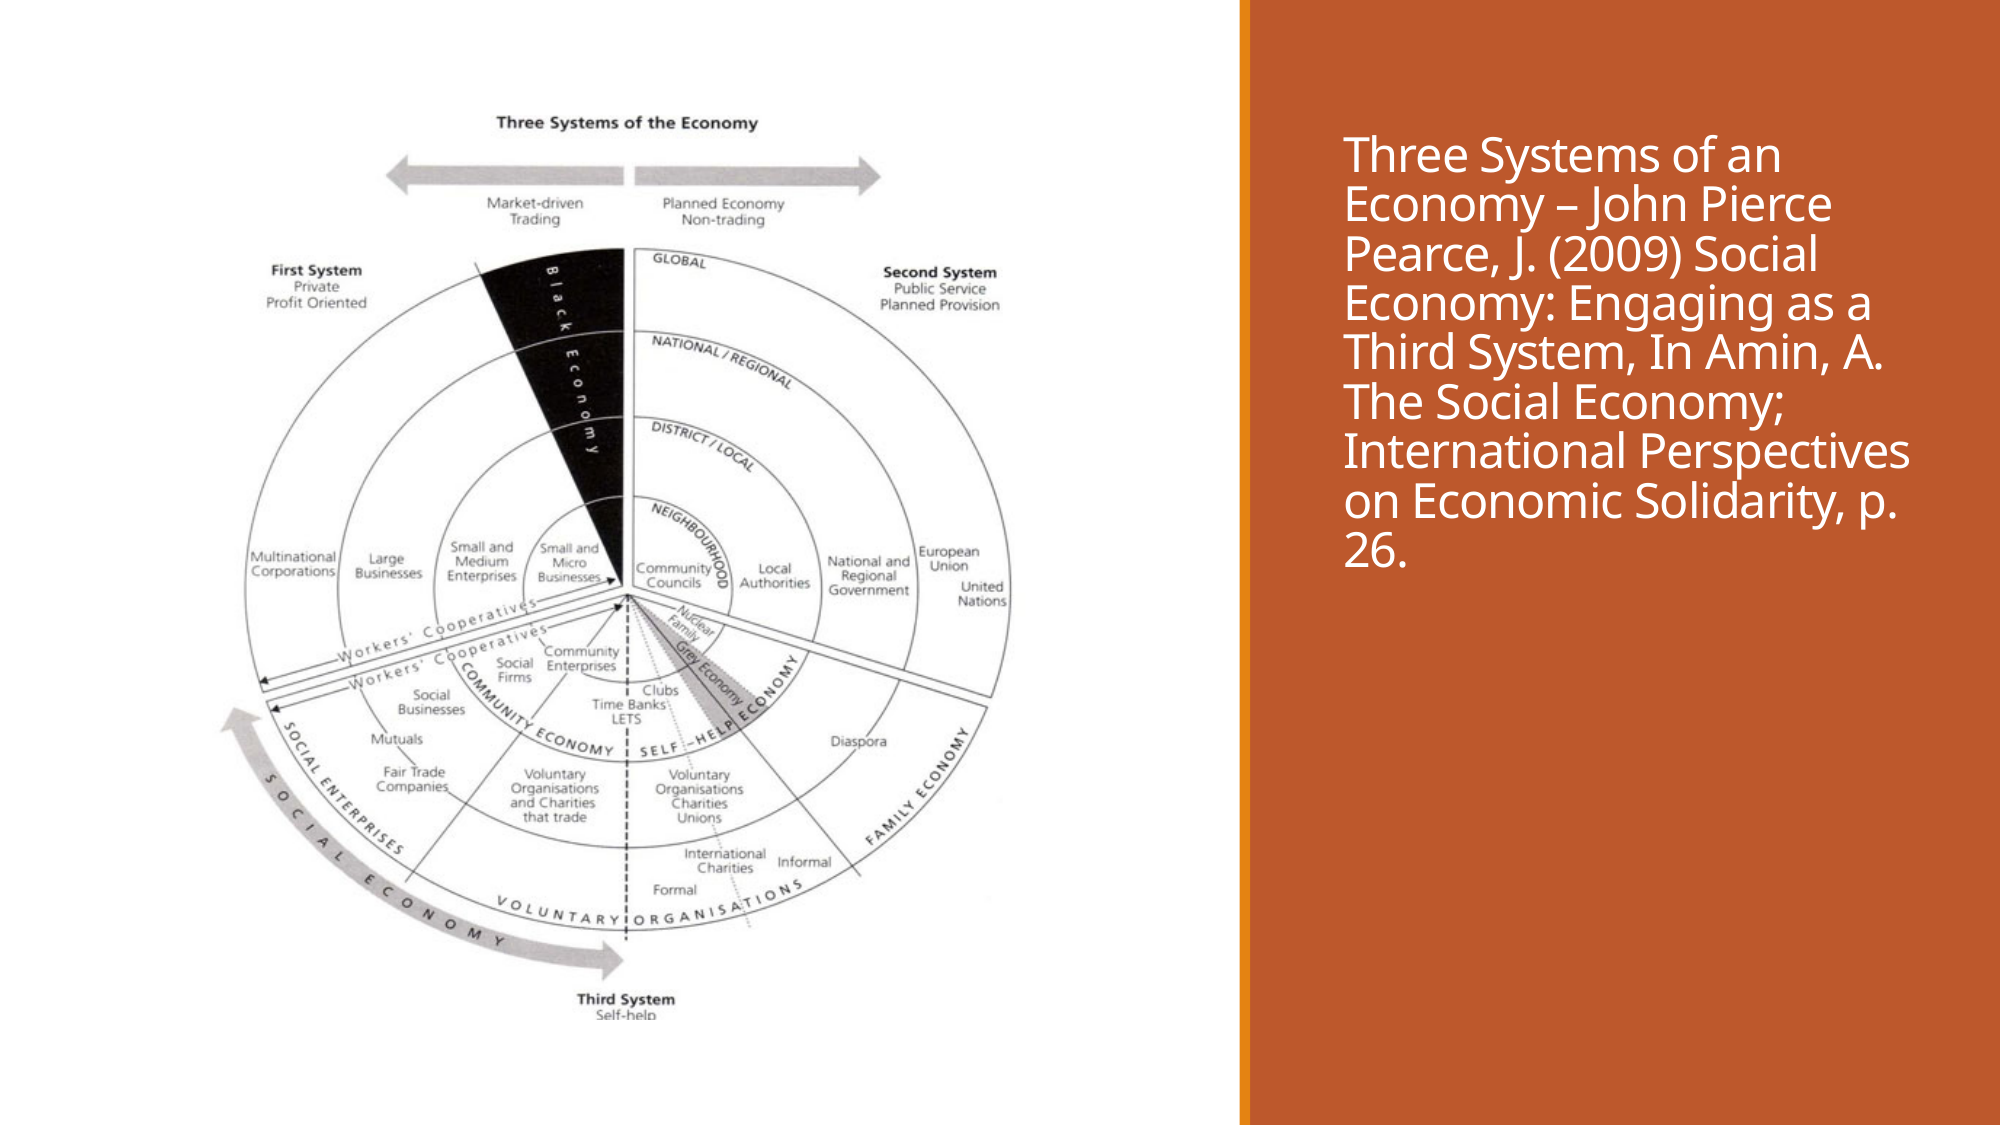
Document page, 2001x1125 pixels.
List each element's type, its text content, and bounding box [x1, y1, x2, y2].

title Three Systems of an Economy – John Pierce Pearce, J. (2009) Social Economy: Engaging as a Third System, In Amin, A. The Social Economy; International Perspectives on Economic Solidarity, p. 26. [1328, 104, 1929, 585]
text_box [1251, 0, 2000, 1125]
text_box [1238, 0, 1251, 710]
text_box [1238, 723, 1251, 1125]
picture [211, 104, 1026, 1021]
text_box [0, 0, 1238, 1125]
